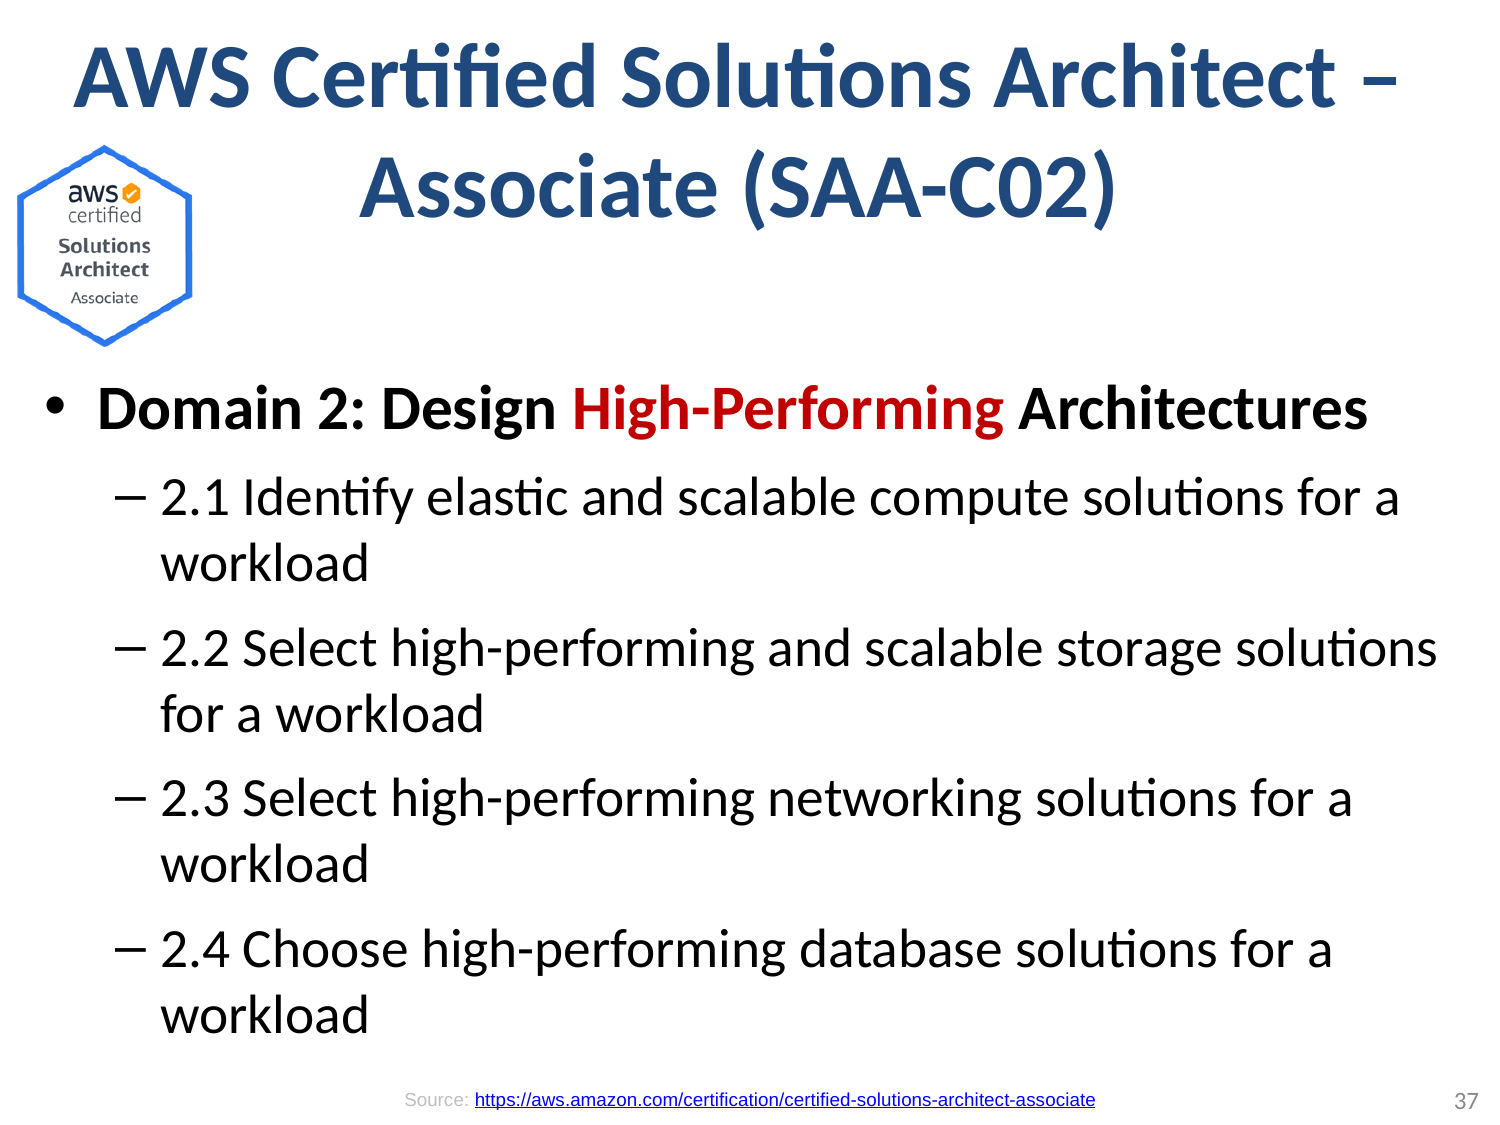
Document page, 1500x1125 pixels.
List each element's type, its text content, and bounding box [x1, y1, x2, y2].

text_box Source: https://aws.amazon.com/certification/certified-solutions-architect-associate [177, 1079, 1323, 1118]
title AWS Certified Solutions Architect – Associate (SAA-C02) [52, 32, 1448, 220]
slide_number 37 [1144, 1069, 1495, 1125]
picture [2, 144, 206, 347]
list Domain 2: Design High-Performing Architectures 2.1 Identify elastic and scalable compute solutions for a workload 2.2 Select high-performing and scalable storage solutions for a workload 2.3 Select high-performing networking solutions for a workload 2.4 Choose high-performing database solutions for a workload [29, 358, 1471, 1058]
